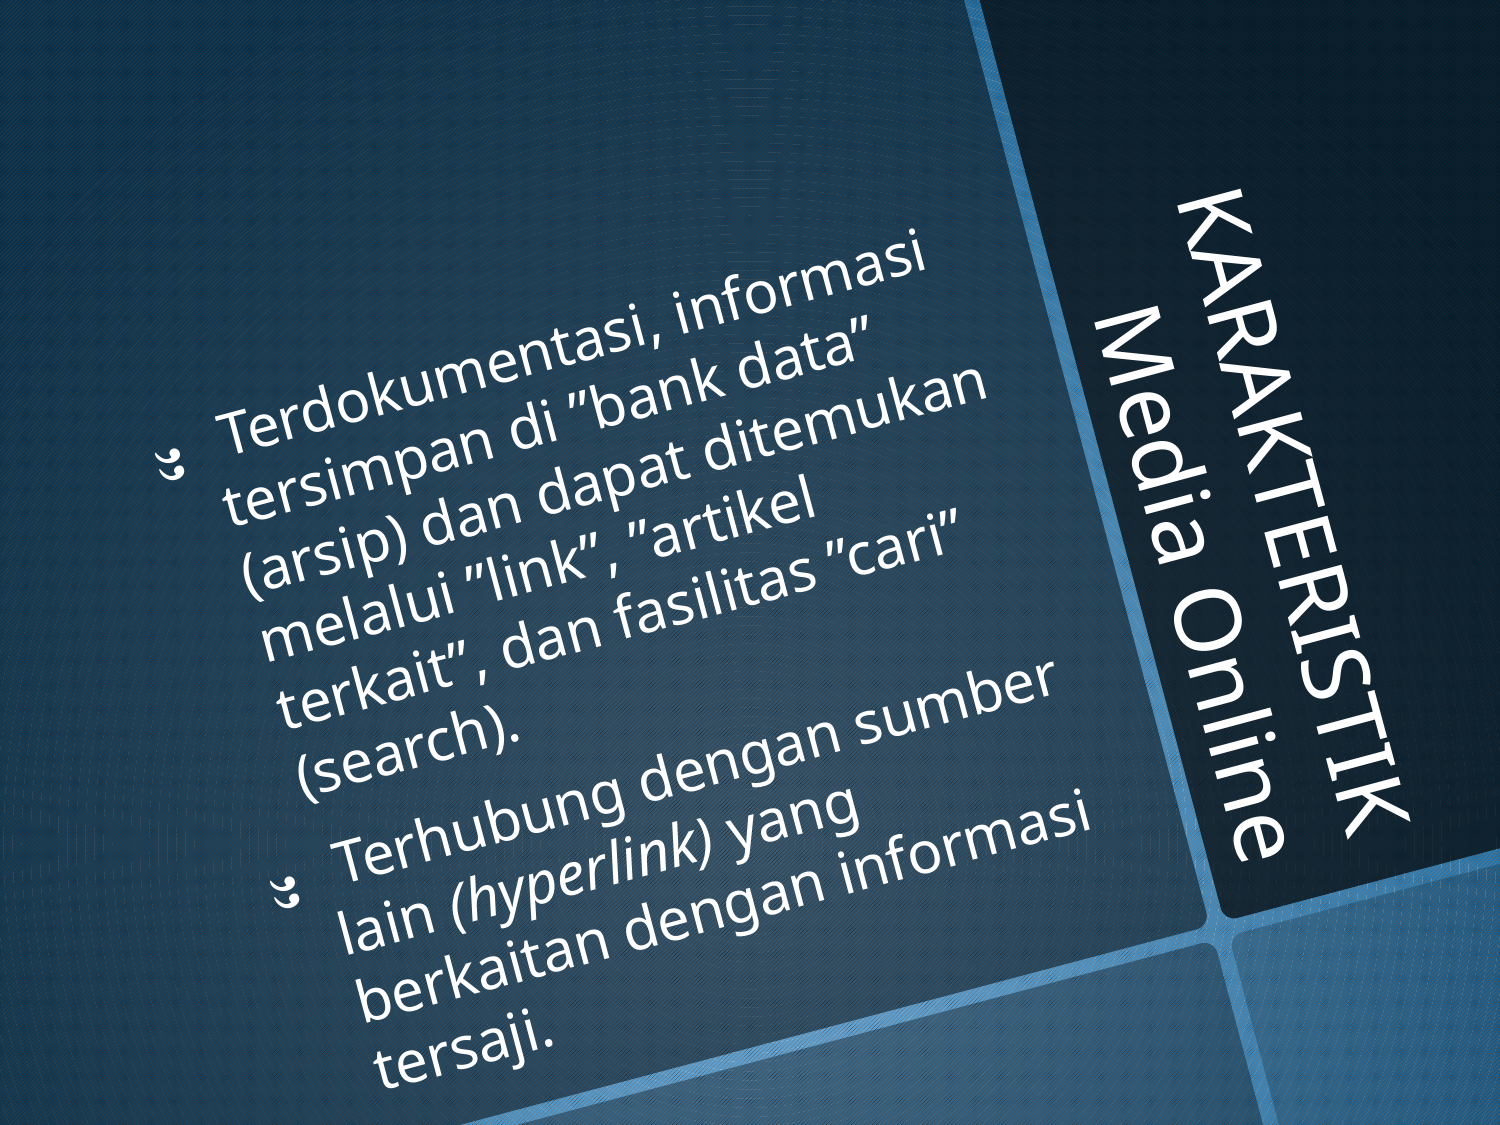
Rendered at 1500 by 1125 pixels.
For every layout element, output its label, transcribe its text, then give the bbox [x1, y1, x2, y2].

title KARAKTERISTIK Media Online [1016, 66, 1449, 892]
list Terdokumentasi, informasi tersimpan di ”bank data” (arsip) dan dapat ditemukan melalui ”link”, ”artikel terkait”, dan fasilitas ”cari” (search). Terhubung dengan sumber lain (hyperlink) yang berkaitan dengan informasi tersaji. [76, 15, 1174, 1125]
